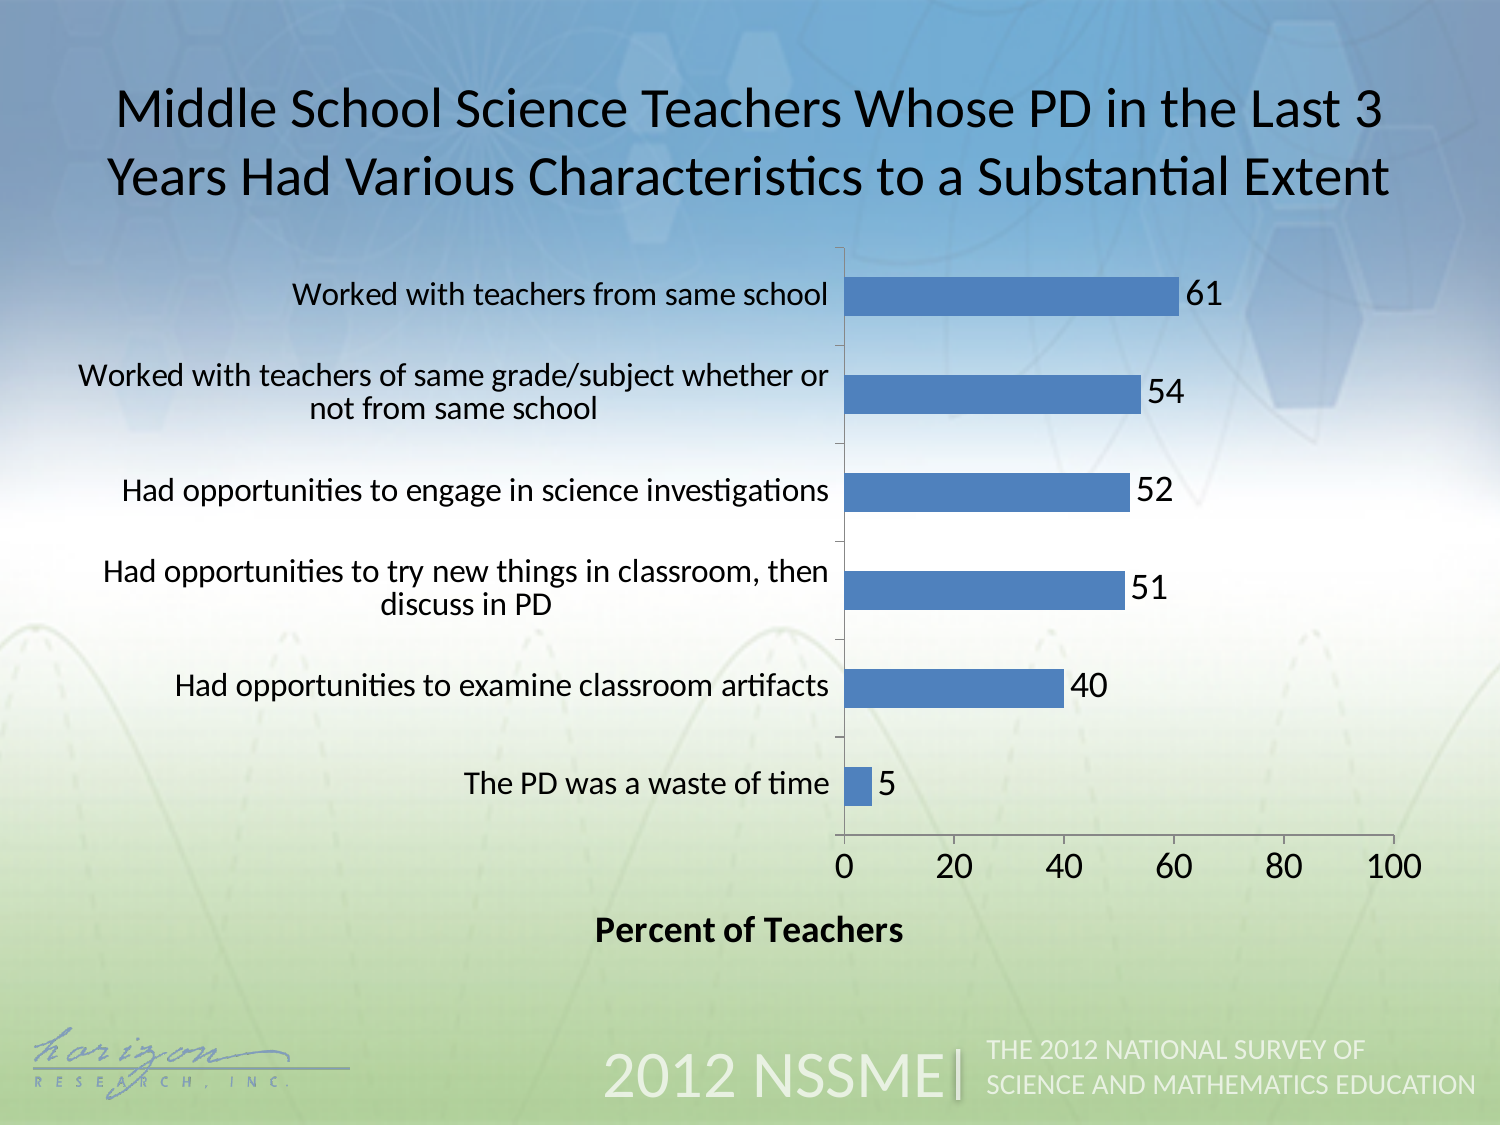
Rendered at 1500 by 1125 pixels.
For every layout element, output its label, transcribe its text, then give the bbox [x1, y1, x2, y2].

picture [0, 0, 1500, 1125]
chart [49, 232, 1451, 988]
text_box Middle School Science Teachers Whose PD in the Last 3 Years Had Various Characteristics to a Substantial Extent [74, 45, 1425, 230]
